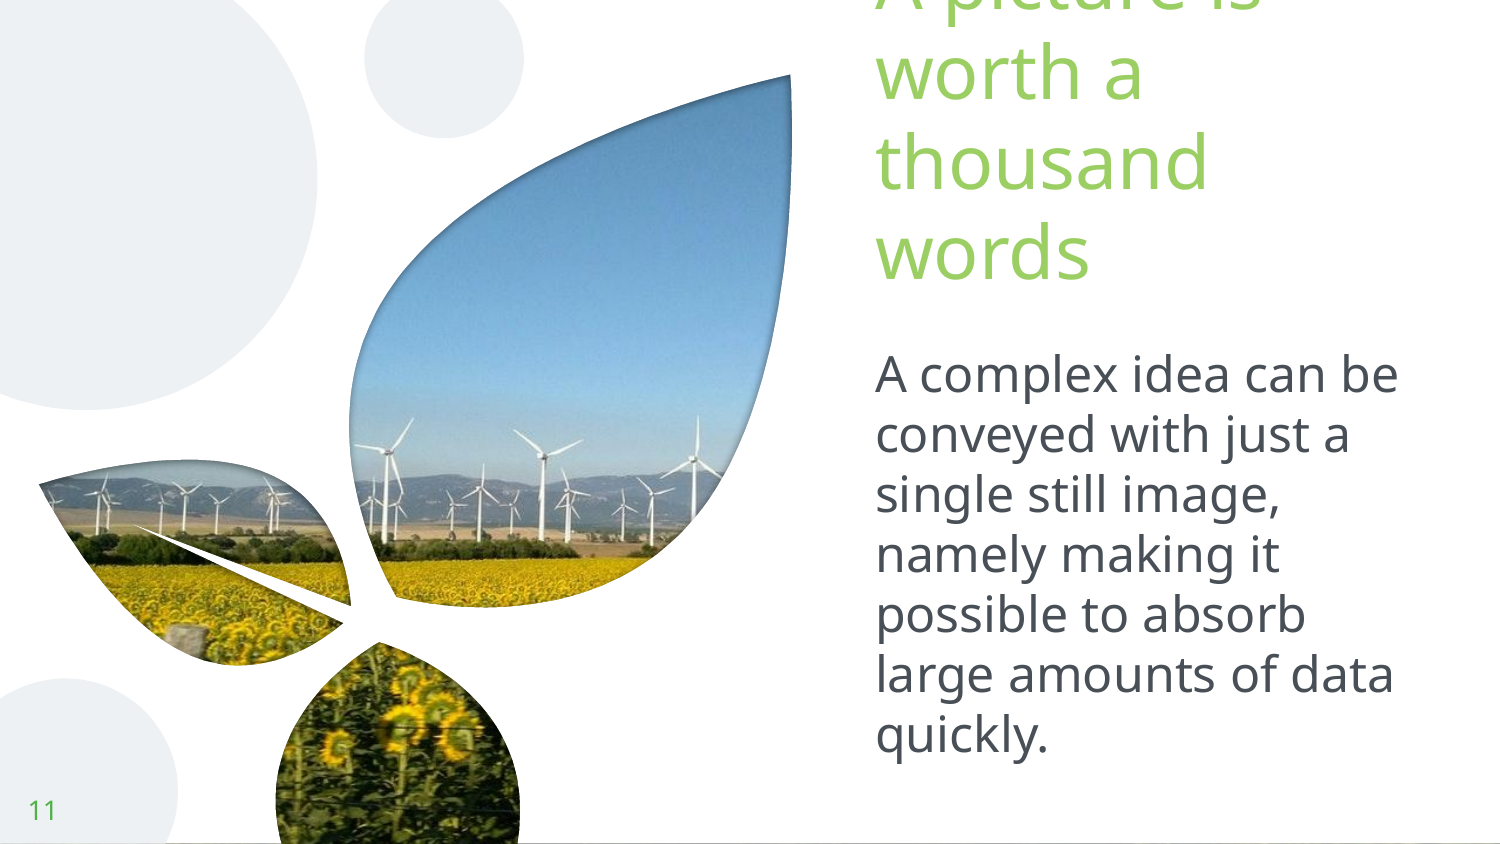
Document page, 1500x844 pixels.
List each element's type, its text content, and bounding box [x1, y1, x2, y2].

slide_number 11 [12, 779, 103, 844]
picture [276, 643, 520, 844]
title A picture is worth a thousand words [859, 196, 1425, 310]
picture [40, 460, 350, 665]
picture [349, 75, 792, 607]
list A complex idea can be conveyed with just a single still image, namely making it possible to absorb large amounts of data quickly. [859, 327, 1425, 673]
